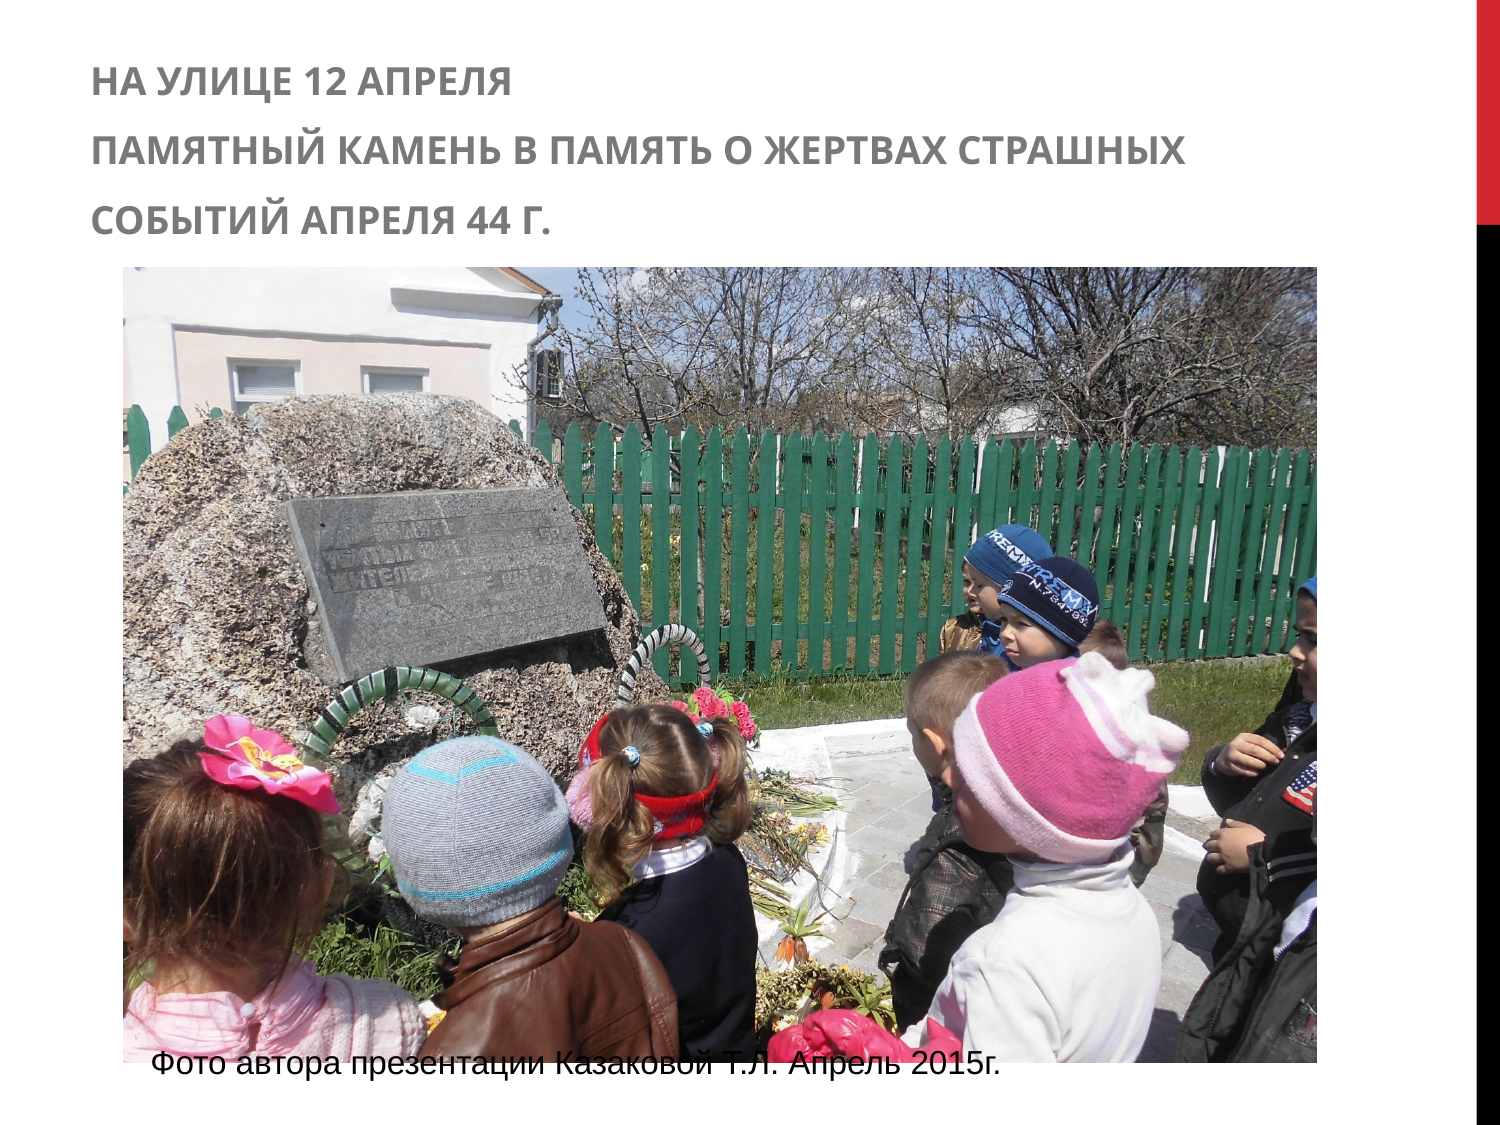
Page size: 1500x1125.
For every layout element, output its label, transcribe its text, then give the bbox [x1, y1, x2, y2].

title На улице 12 апреля Памятный камень в память о жертвах страшных событий апреля 44 г. [75, 25, 1353, 250]
text_box Фото автора презентации Казаковой Т.Л. Апрель 2015г. [135, 1068, 1034, 1089]
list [123, 266, 1318, 1063]
